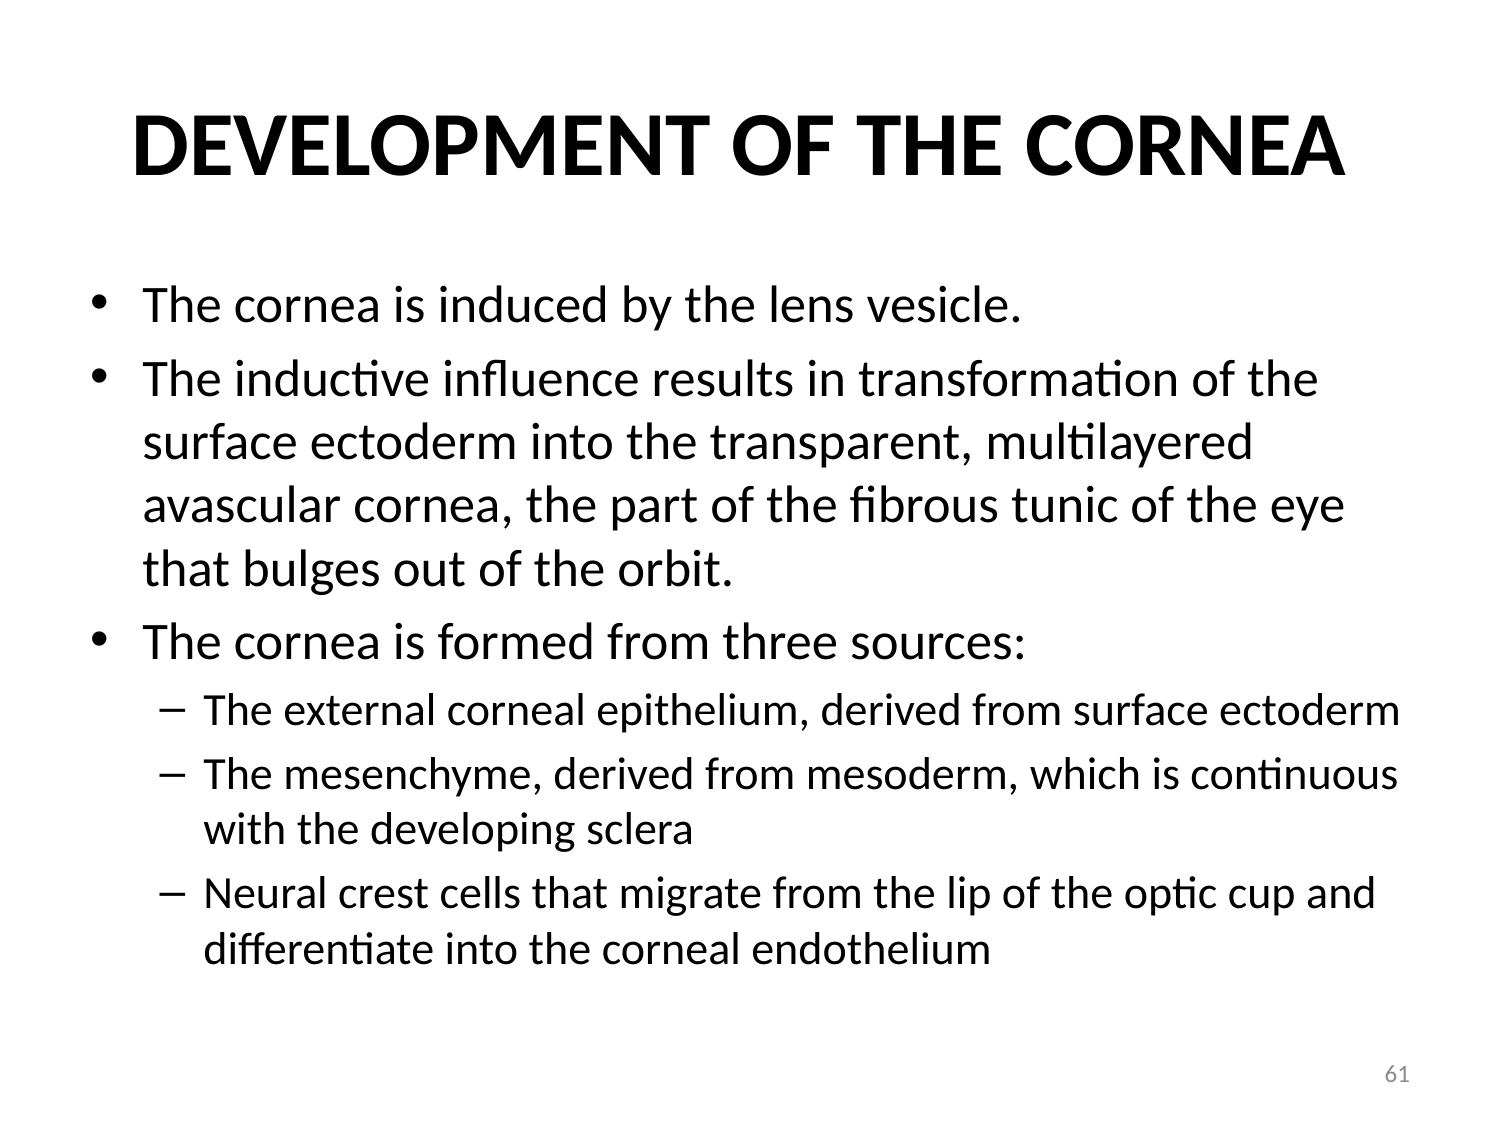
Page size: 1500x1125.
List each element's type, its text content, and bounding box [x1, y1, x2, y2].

slide_number 61 [1074, 1042, 1425, 1103]
list The cornea is induced by the lens vesicle. The inductive influence results in transformation of the surface ectoderm into the transparent, multilayered avascular cornea, the part of the fibrous tunic of the eye that bulges out of the orbit. The cornea is formed from three sources: The external corneal epithelium, derived from surface ectoderm The mesenchyme, derived from mesoderm, which is continuous with the developing sclera Neural crest cells that migrate from the lip of the optic cup and differentiate into the corneal endothelium [75, 262, 1425, 1005]
title Development of the Cornea [75, 45, 1425, 233]
